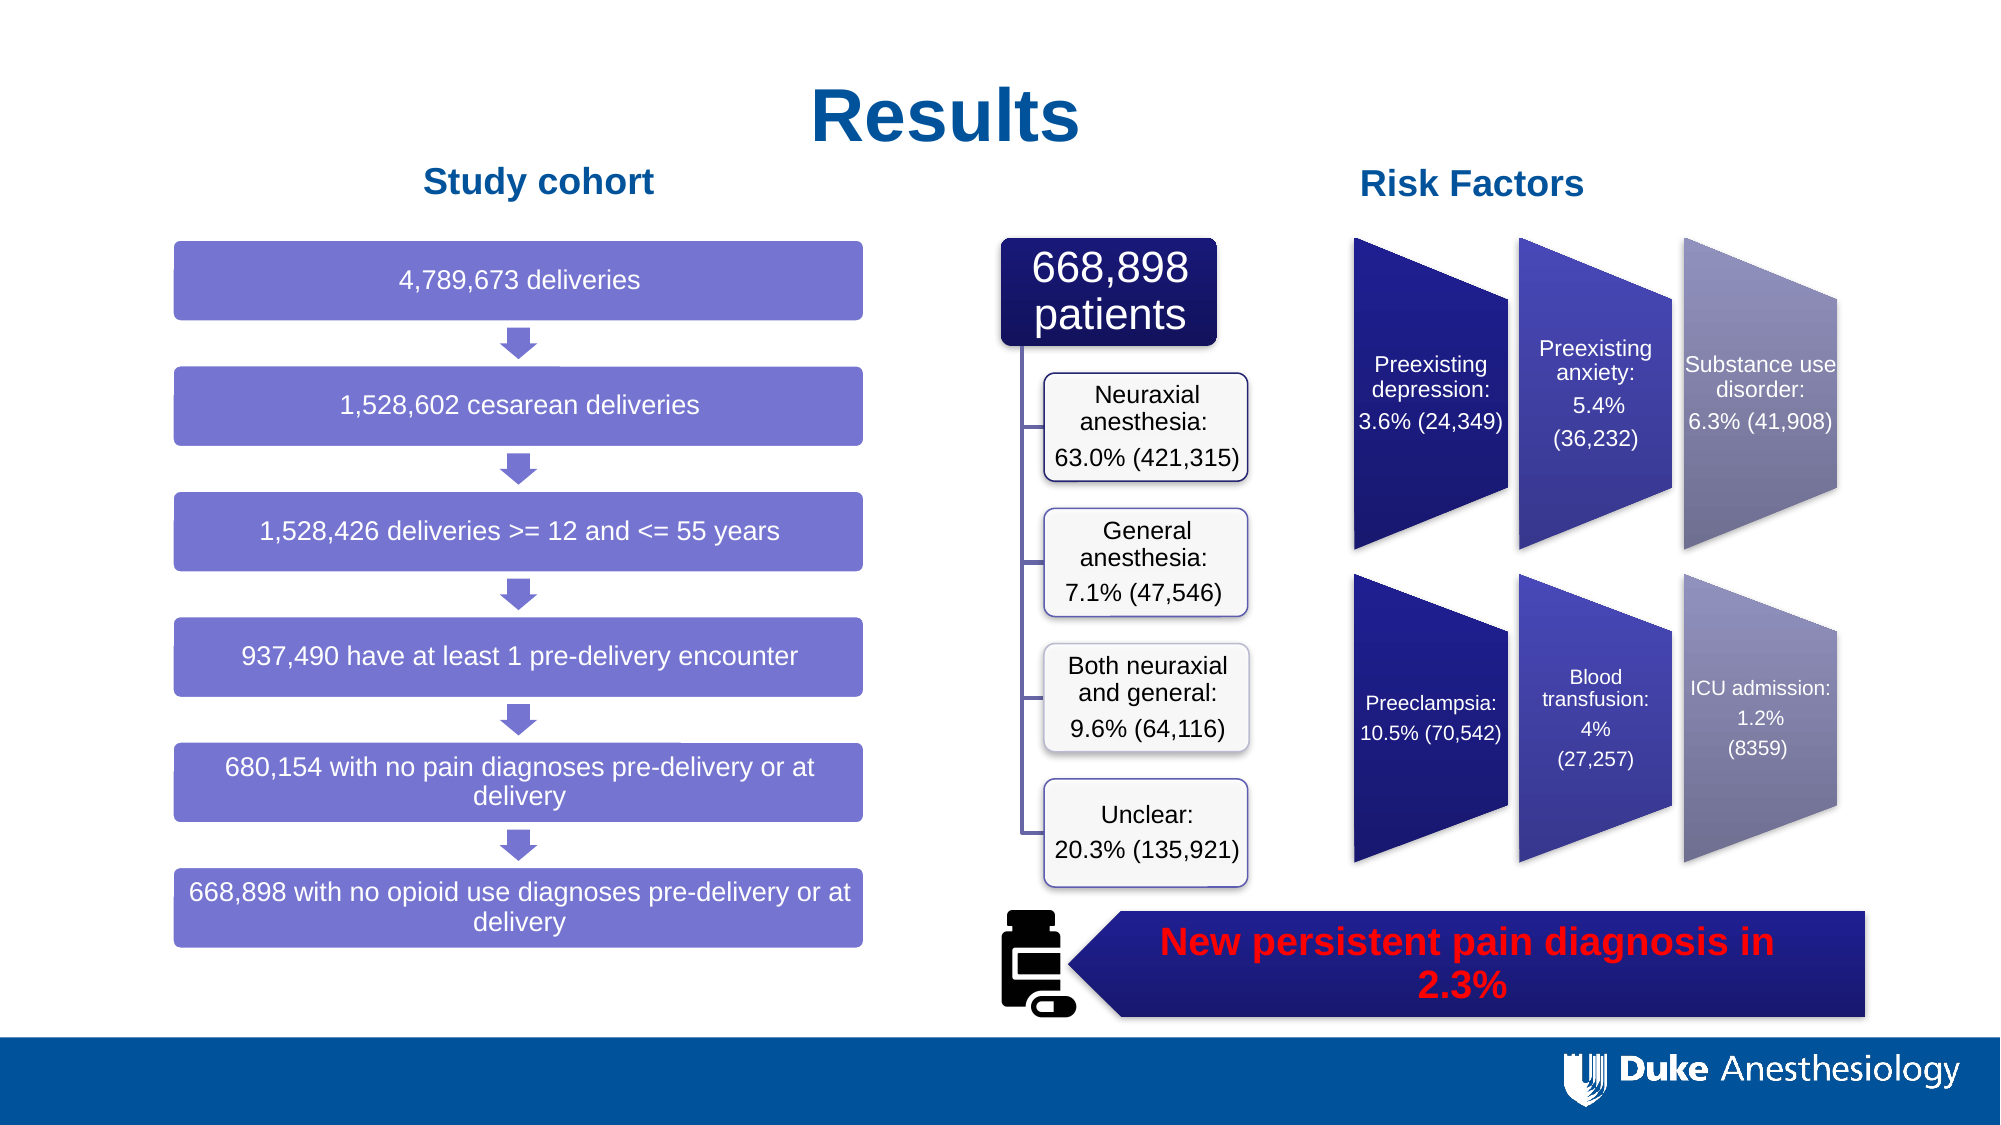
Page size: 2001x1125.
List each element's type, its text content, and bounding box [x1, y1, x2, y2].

picture [1559, 1049, 1963, 1110]
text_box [1107, 910, 1913, 1018]
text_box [90, 238, 947, 951]
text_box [1354, 574, 1838, 863]
picture [974, 899, 1104, 1029]
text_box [1354, 237, 1838, 550]
text_box Risk Factors [1345, 151, 1600, 212]
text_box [945, 237, 1313, 888]
title Results [29, 52, 1864, 170]
text_box Study cohort [408, 149, 670, 210]
